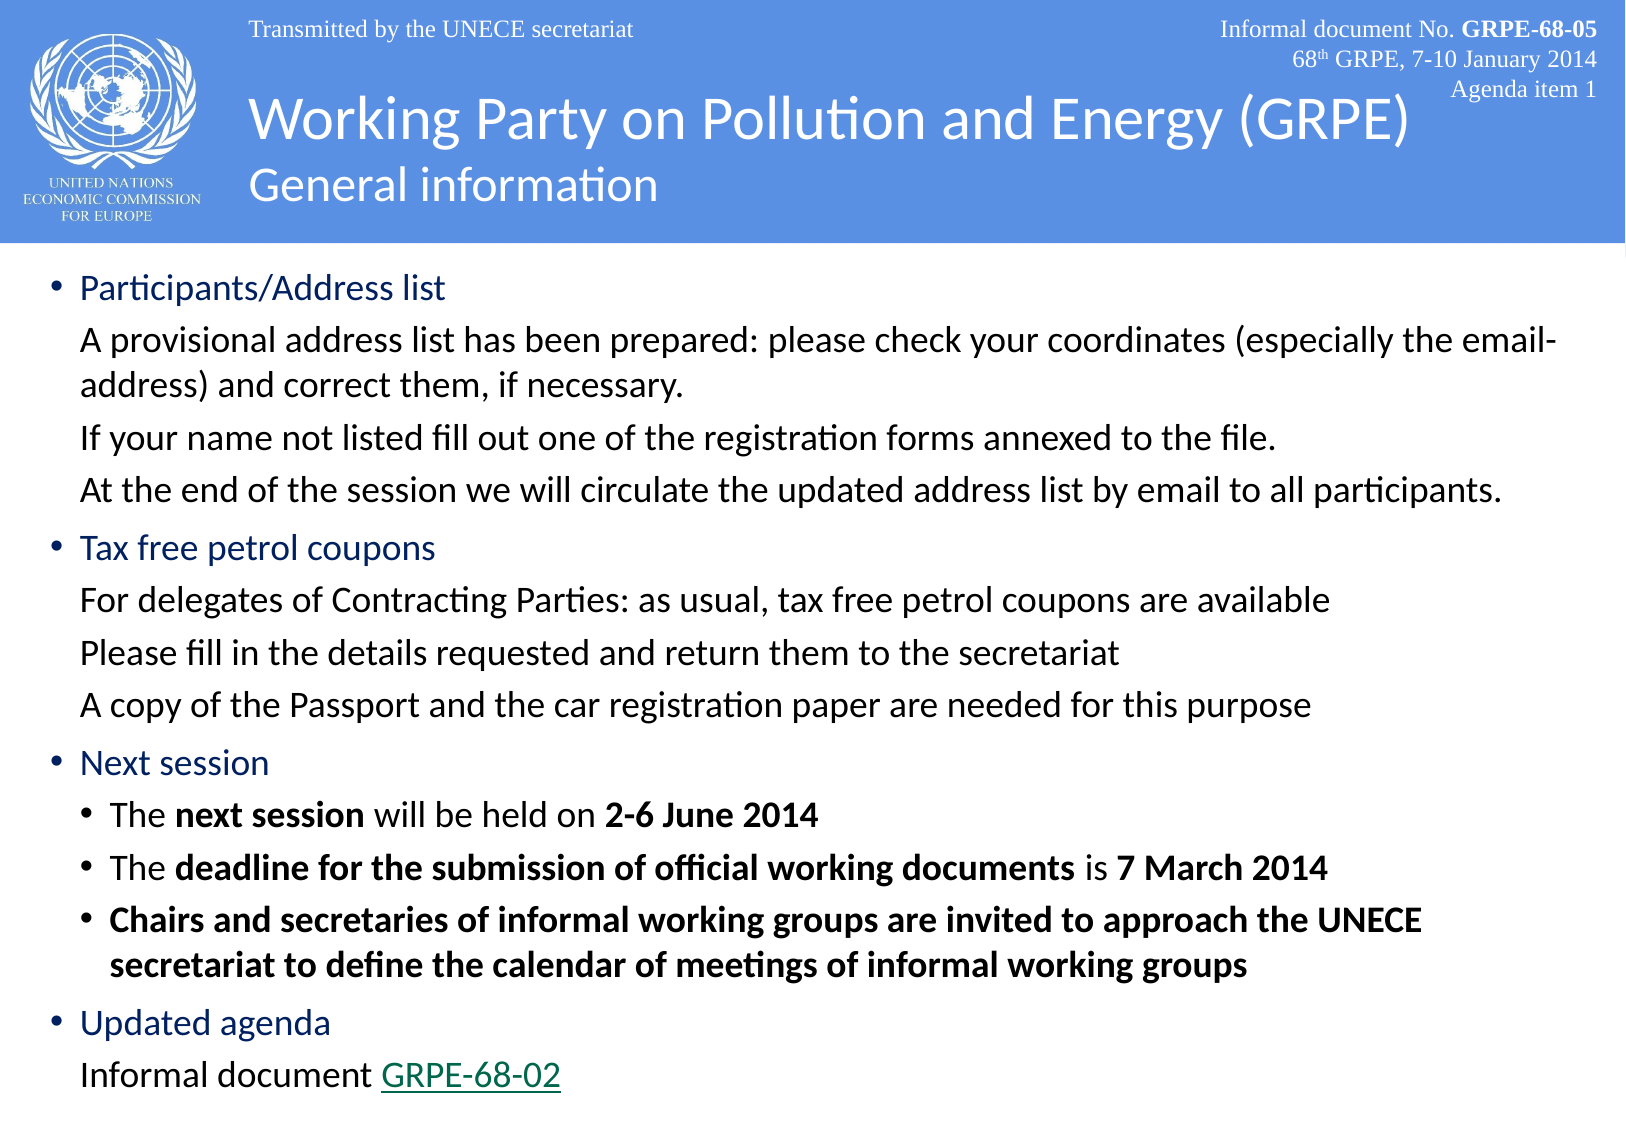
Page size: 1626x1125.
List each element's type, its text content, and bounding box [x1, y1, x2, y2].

text_box Informal document No. GRPE-68-05 68th GRPE, 7-10 January 2014 Agenda item 1 [1060, 4, 1613, 110]
text_box Transmitted by the UNECE secretariat [233, 4, 697, 50]
picture [0, 0, 1626, 1125]
title Working Party on Pollution and Energy (GRPE) General information [233, 45, 1593, 244]
list Participants/Address list A provisional address list has been prepared: please check your coordinates (especially the email-address) and correct them, if necessary. If your name not listed fill out one of the registration forms annexed to the file. At the end of the session we will circulate the updated address list by email to all participants. Tax free petrol coupons For delegates of Contracting Parties: as usual, tax free petrol coupons are available Please fill in the details requested and return them to the secretariat A copy of the Passport and the car registration paper are needed for this purpose Next session The next session will be held on 2-6 June 2014 The deadline for the submission of official working documents is 7 March 2014 Chairs and secretaries of informal working groups are invited to approach the UNECE secretariat to define the calendar of meetings of informal working groups Updated agenda Informal document GRPE-68-02 [21, 255, 1604, 1106]
